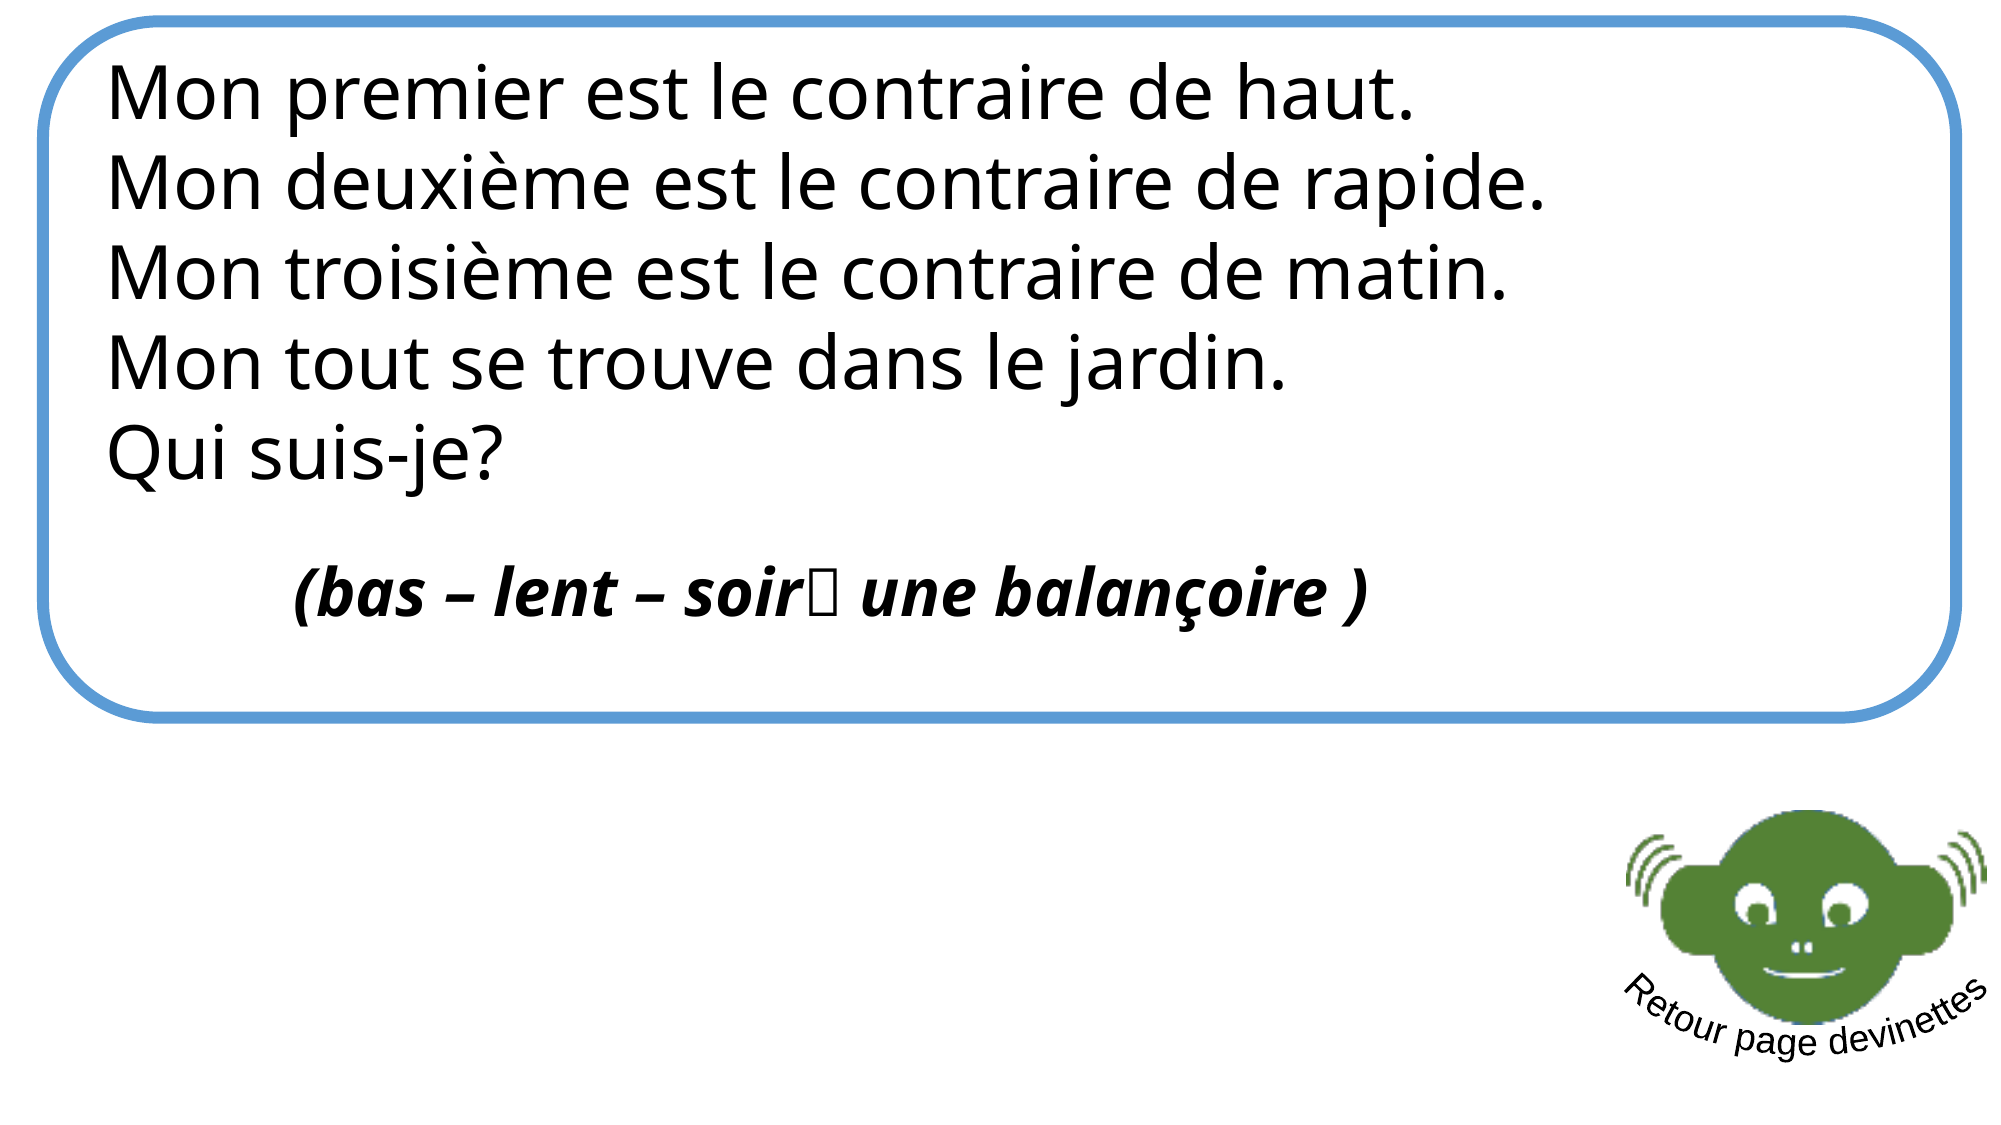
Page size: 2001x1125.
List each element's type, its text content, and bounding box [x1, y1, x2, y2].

text_box (bas – lent – soir une balançoire ) [278, 542, 1385, 638]
text_box [41, 20, 1958, 719]
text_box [1612, 810, 2000, 1046]
text_box Mon premier est le contraire de haut. Mon deuxième est le contraire de rapide. Mon troisième est le contraire de matin. Mon tout se trouve dans le jardin. Qui suis-je? [90, 37, 1868, 503]
